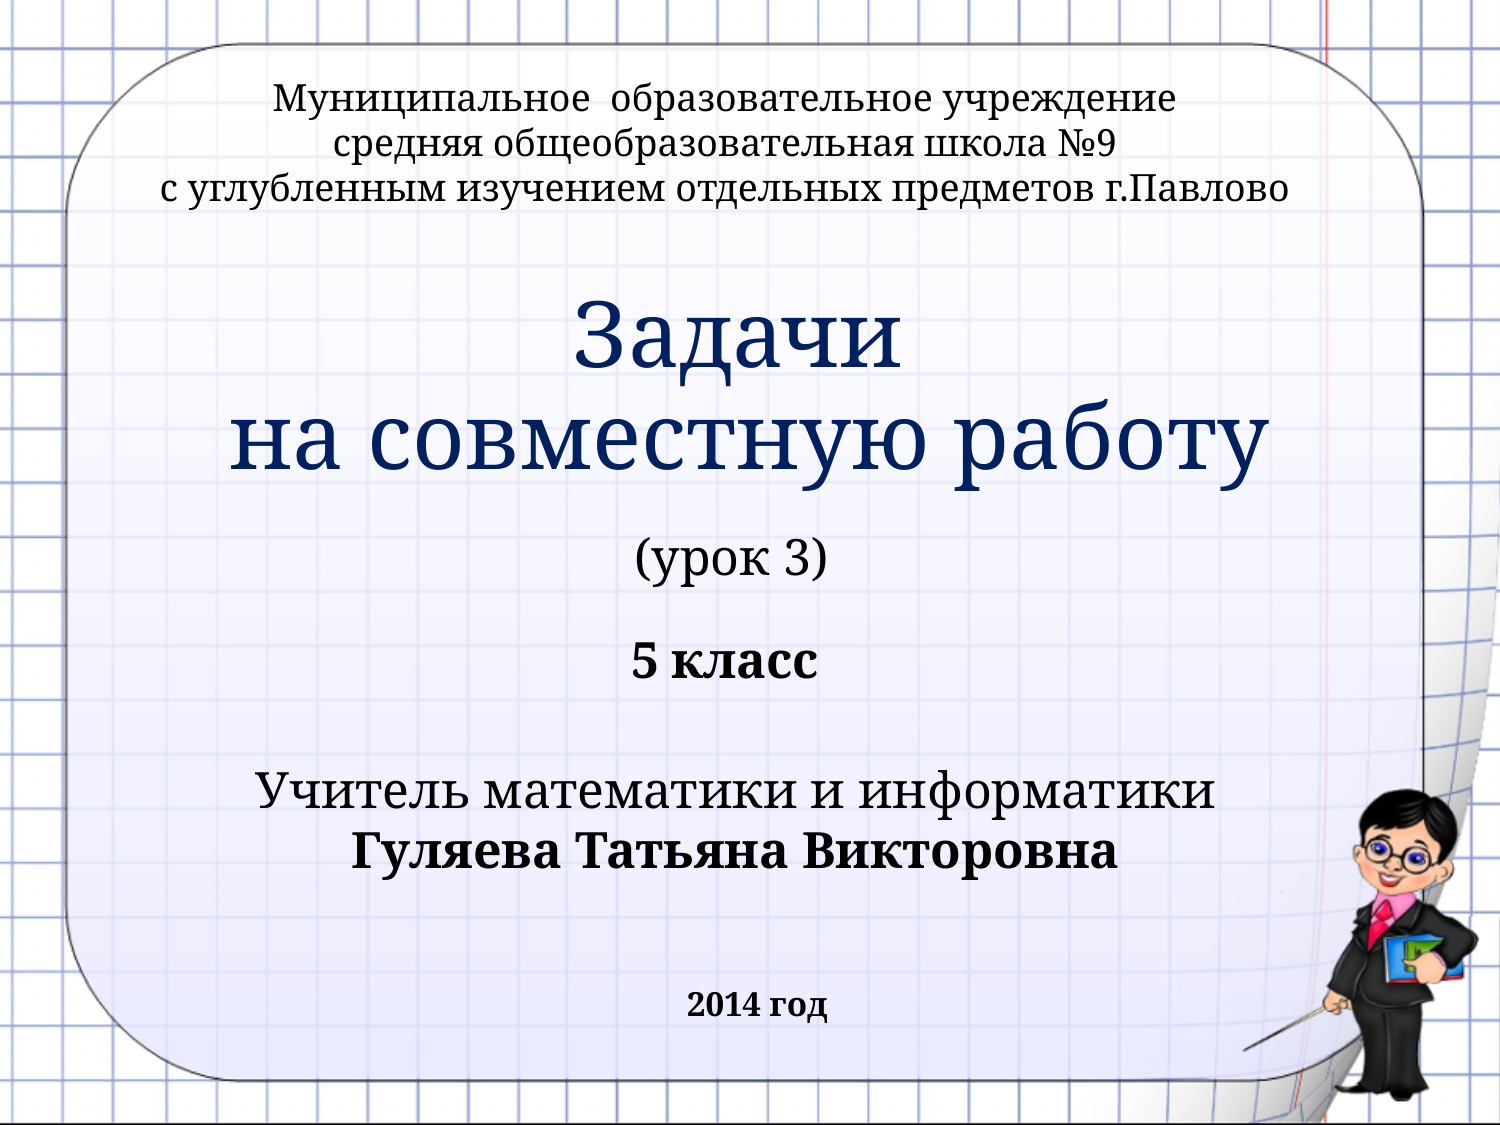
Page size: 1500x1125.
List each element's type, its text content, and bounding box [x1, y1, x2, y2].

title Задачи на совместную работу [112, 267, 1388, 509]
text_box 2014 год [672, 976, 843, 1031]
subtitle (урок 3) [206, 526, 1257, 610]
picture [0, 0, 1500, 1125]
text_box 5 класс [616, 621, 835, 697]
text_box Муниципальное образовательное учреждение средняя общеобразовательная школа №9 с углубленным изучением отдельных предметов г.Павлово [144, 66, 1306, 217]
text_box Учитель математики и информатики Гуляева Татьяна Викторовна [240, 751, 1231, 887]
